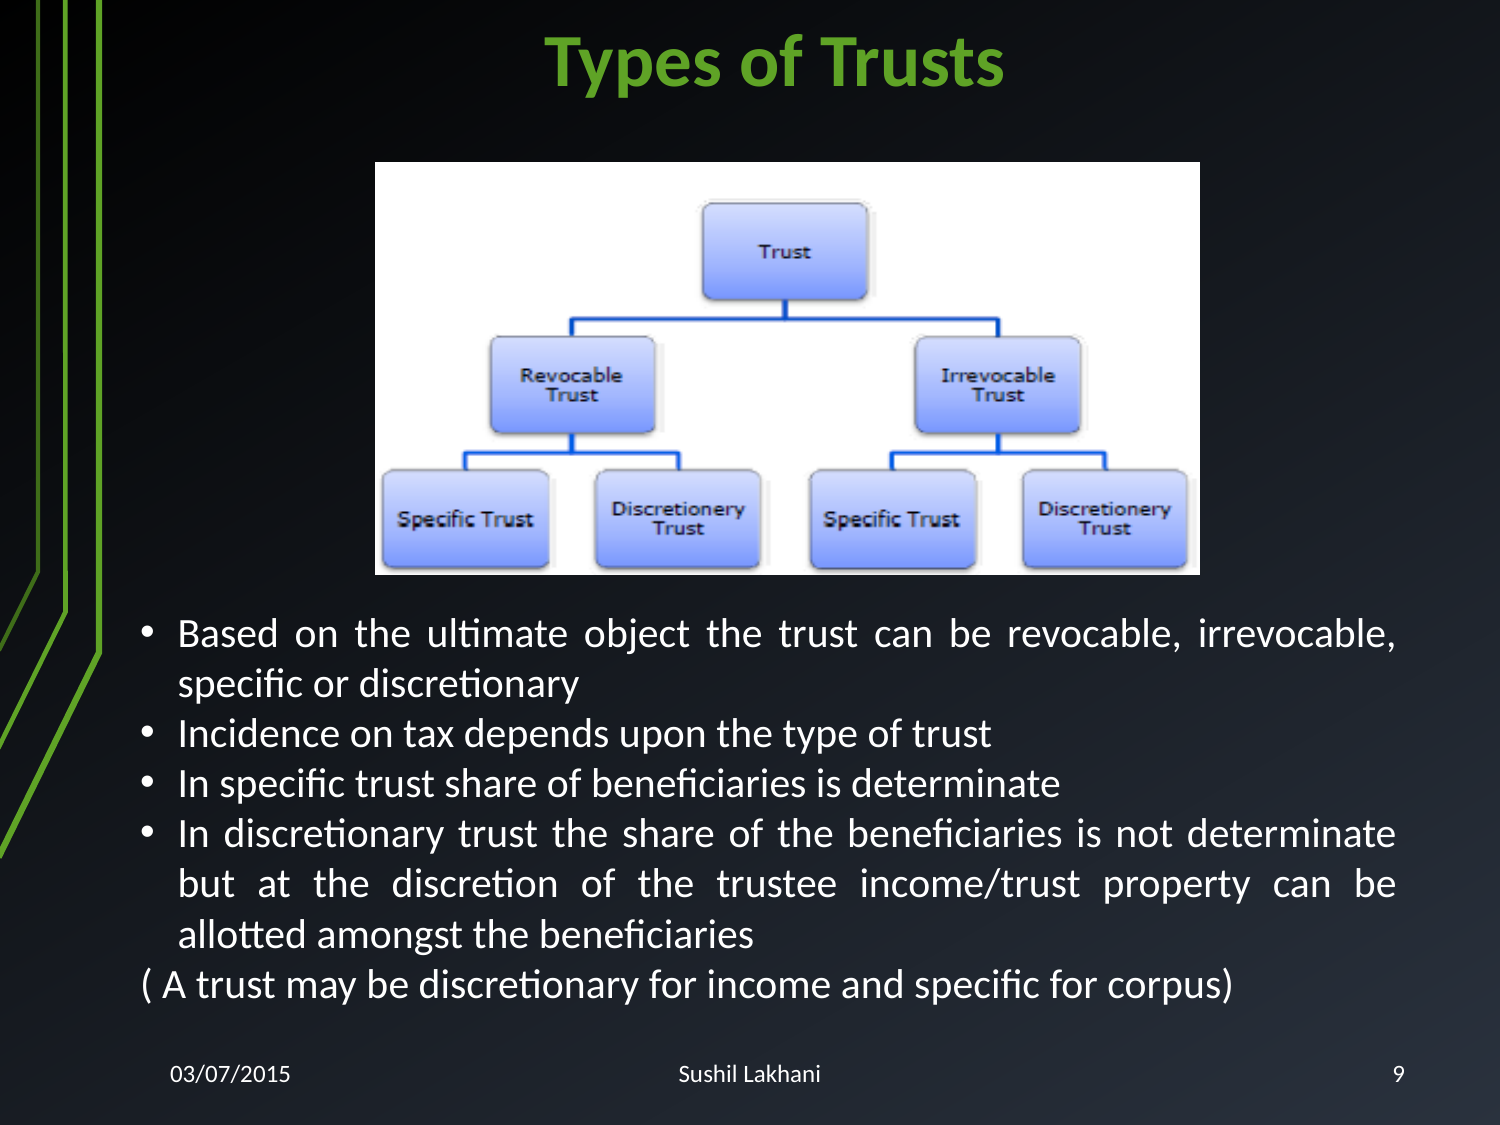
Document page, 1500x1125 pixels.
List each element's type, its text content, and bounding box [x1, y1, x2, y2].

footer Sushil Lakhani [425, 1042, 1075, 1103]
title Types of Trusts [124, 0, 1426, 113]
picture [374, 162, 1201, 576]
text_box Based on the ultimate object the trust can be revocable, irrevocable, specific or discretionary Incidence on tax depends upon the type of trust In specific trust share of beneficiaries is determinate In discretionary trust the share of the beneficiaries is not determinate but at the discretion of the trustee income/trust property can be allotted amongst the beneficiaries ( A trust may be discretionary for income and specific for corpus) [124, 587, 1413, 1025]
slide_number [150, 1042, 425, 1103]
slide_number 9 [1299, 1042, 1425, 1103]
